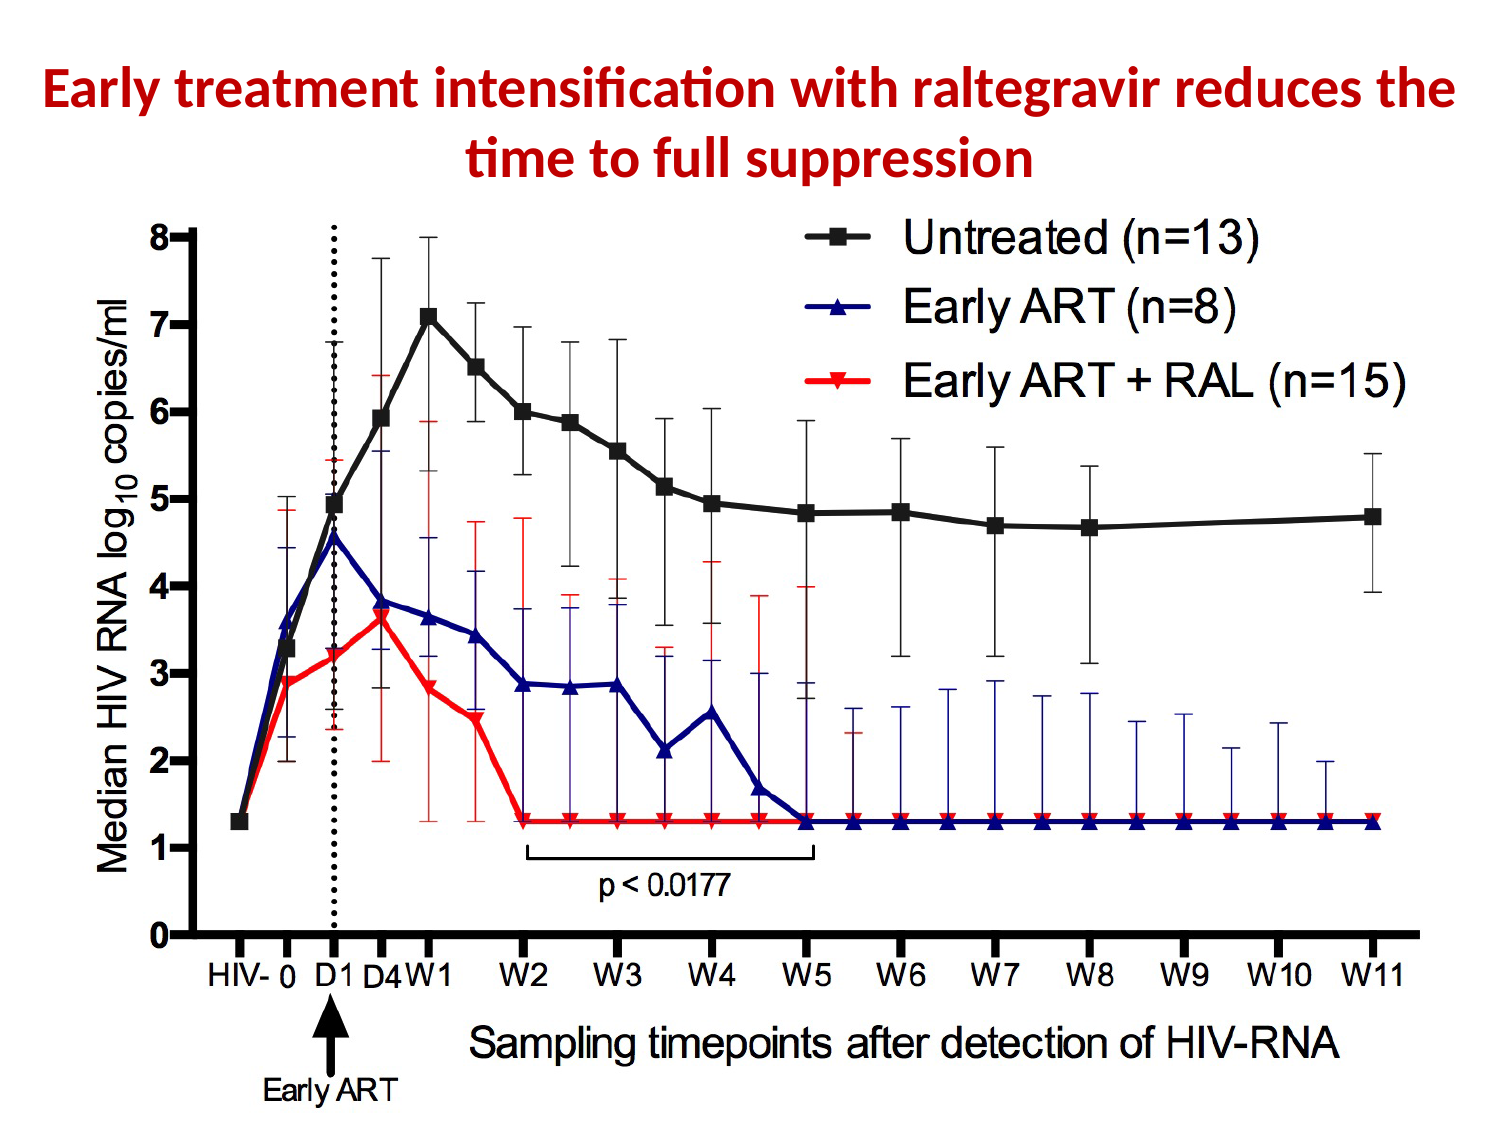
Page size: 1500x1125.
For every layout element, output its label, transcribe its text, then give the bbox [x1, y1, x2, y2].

text_box Early treatment intensification with raltegravir reduces the time to full suppression [0, 41, 1500, 185]
picture [48, 201, 1452, 1118]
